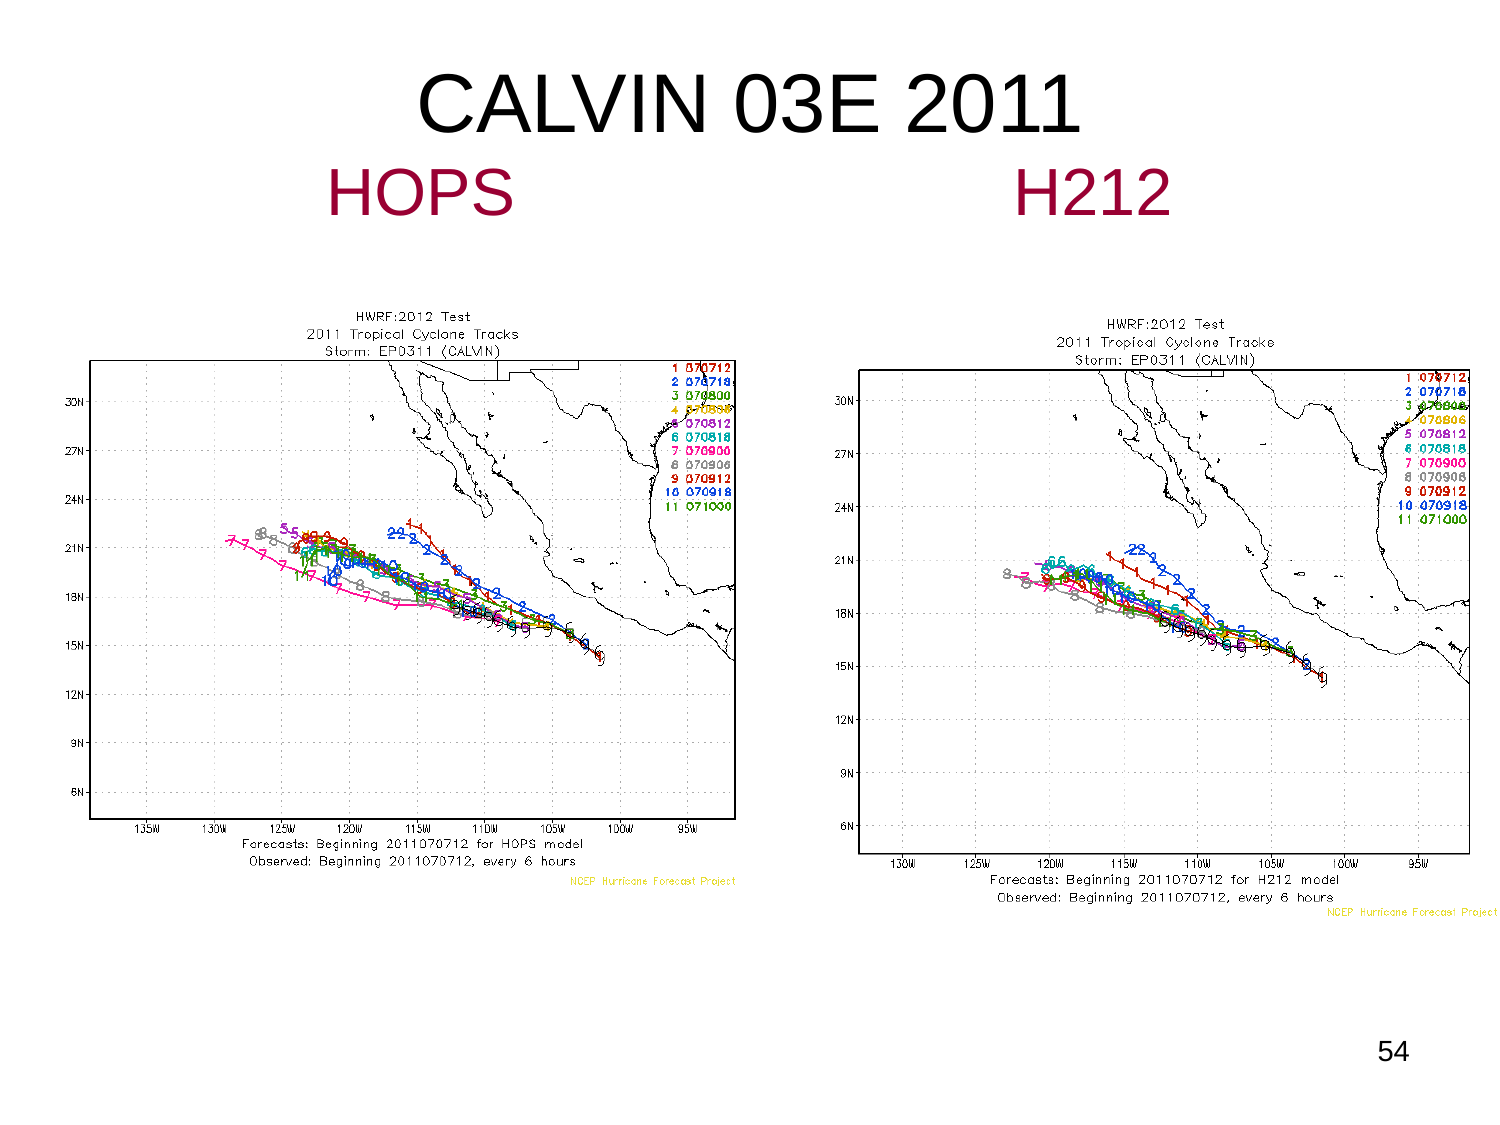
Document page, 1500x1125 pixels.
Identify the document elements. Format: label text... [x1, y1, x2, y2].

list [62, 299, 738, 886]
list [824, 312, 1500, 917]
title CALVIN 03E 2011 HOPS H212 [74, 44, 1426, 233]
slide_number 54 [1074, 1024, 1426, 1103]
